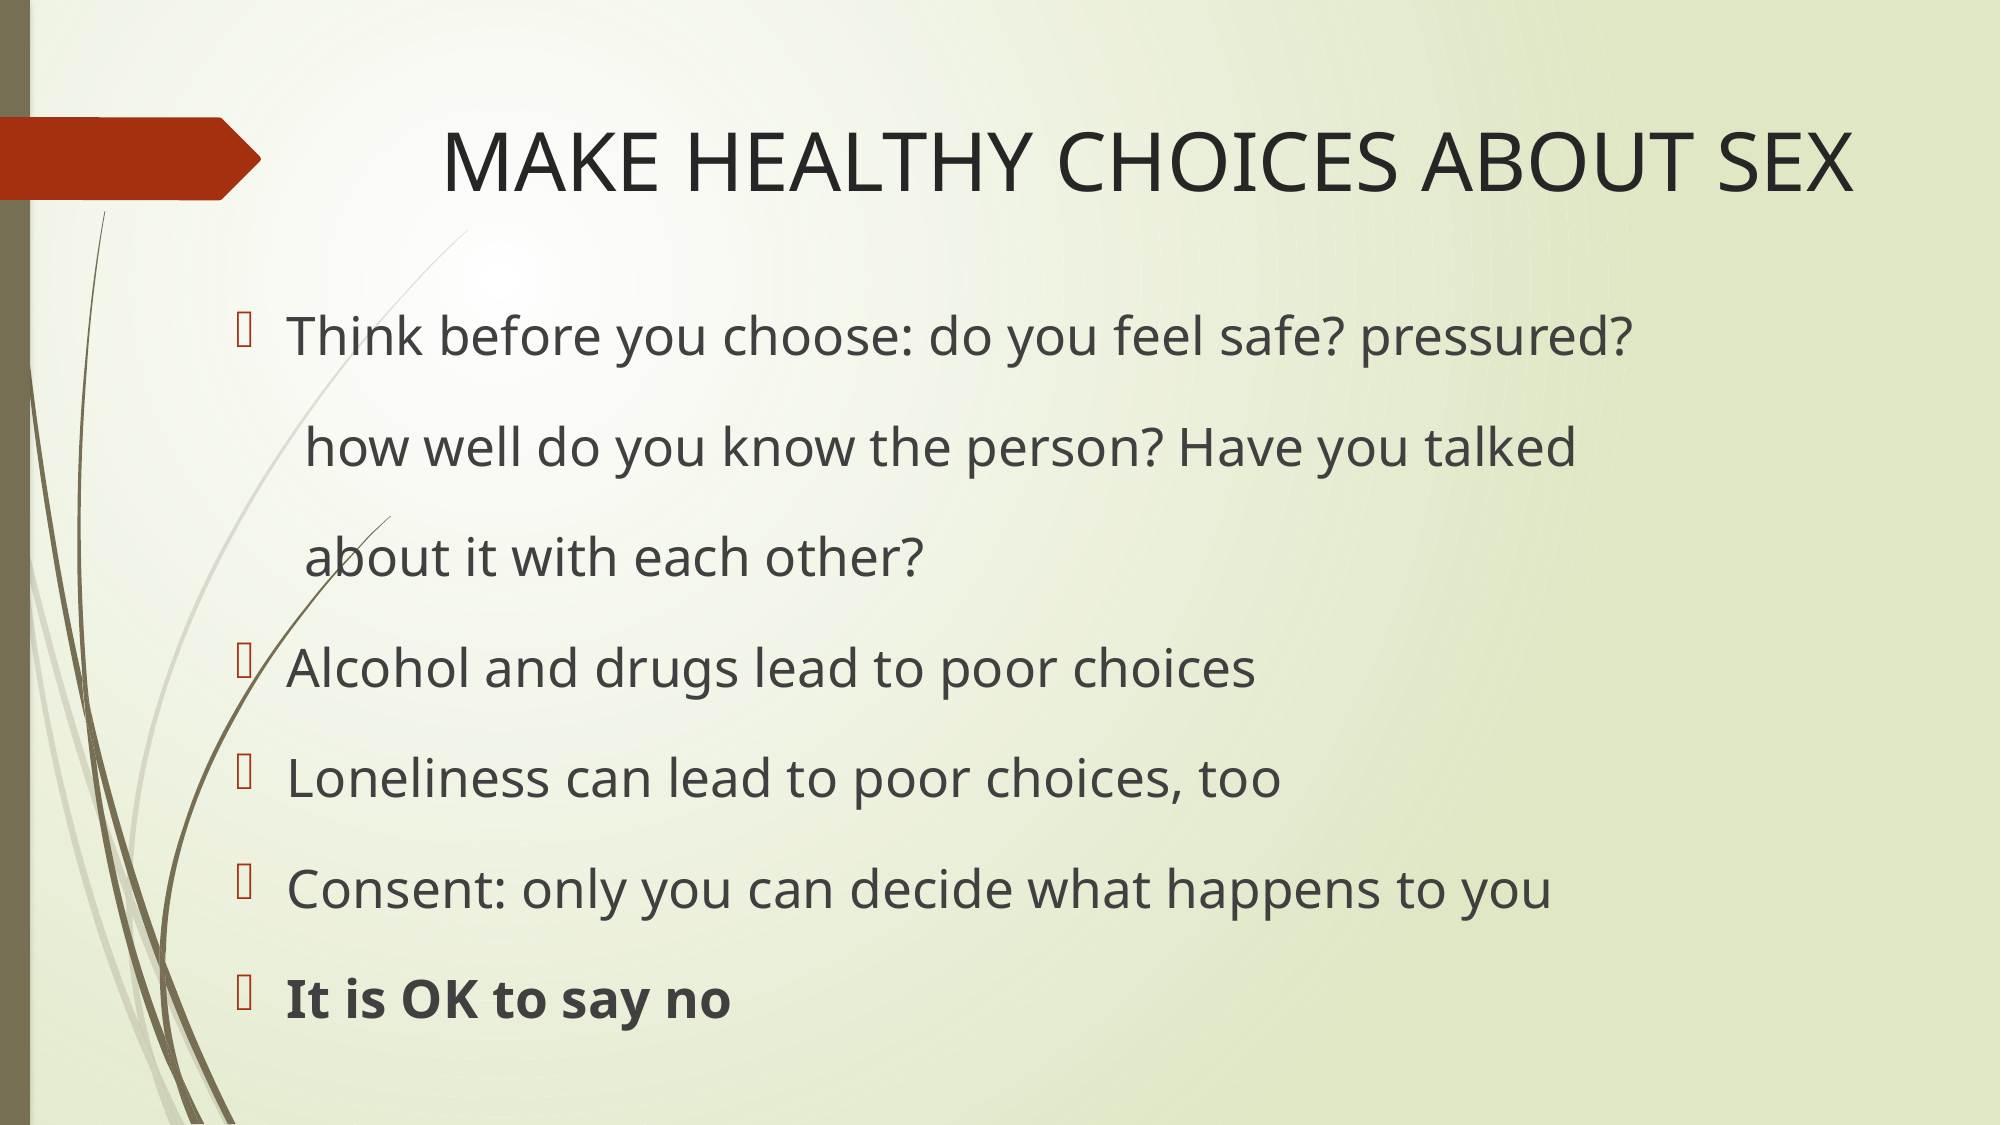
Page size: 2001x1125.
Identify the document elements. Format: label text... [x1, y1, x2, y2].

title MAKE HEALTHY CHOICES ABOUT SEX [425, 102, 1888, 313]
list Think before you choose: do you feel safe? pressured? how well do you know the person? Have you talked about it with each other? Alcohol and drugs lead to poor choices Loneliness can lead to poor choices, too Consent: only you can decide what happens to you It is OK to say no [220, 263, 1857, 1052]
